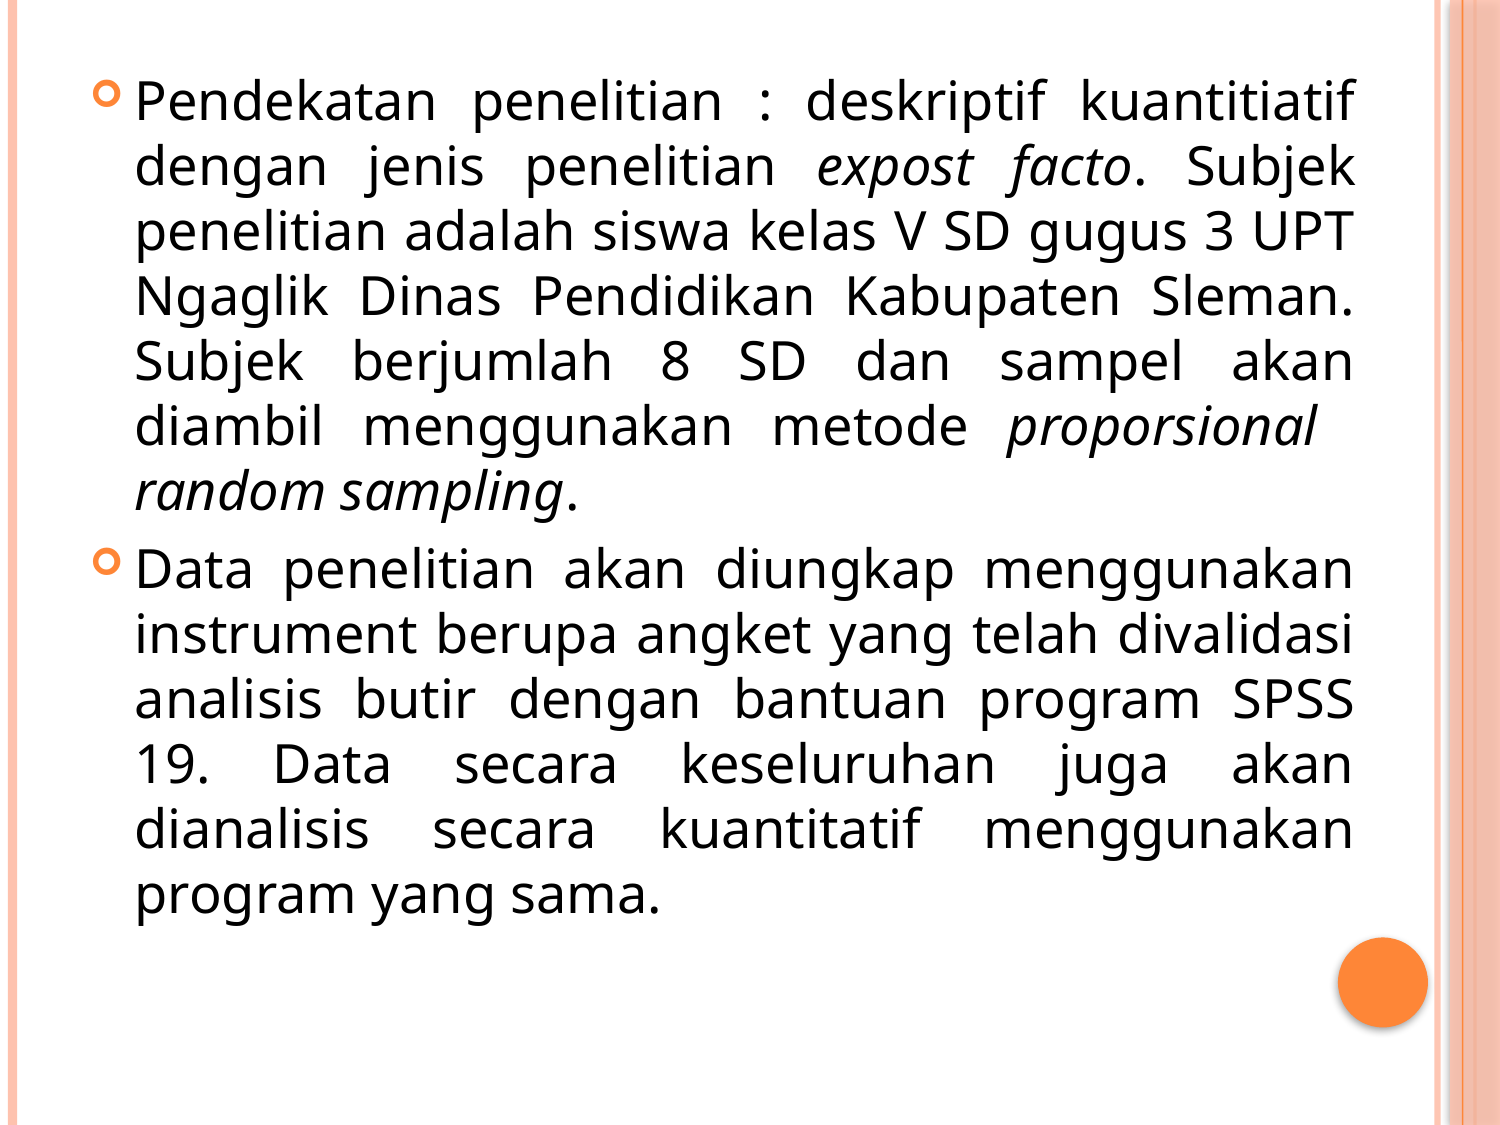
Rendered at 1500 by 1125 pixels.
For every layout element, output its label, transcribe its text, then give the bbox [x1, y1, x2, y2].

list Pendekatan penelitian : deskriptif kuantitiatif dengan jenis penelitian expost facto. Subjek penelitian adalah siswa kelas V SD gugus 3 UPT Ngaglik Dinas Pendidikan Kabupaten Sleman. Subjek berjumlah 8 SD dan sampel akan diambil menggunakan metode proporsional random sampling. Data penelitian akan diungkap menggunakan instrument berupa angket yang telah divalidasi analisis butir dengan bantuan program SPSS 19. Data secara keseluruhan juga akan dianalisis secara kuantitatif menggunakan program yang sama. [75, 58, 1372, 1062]
